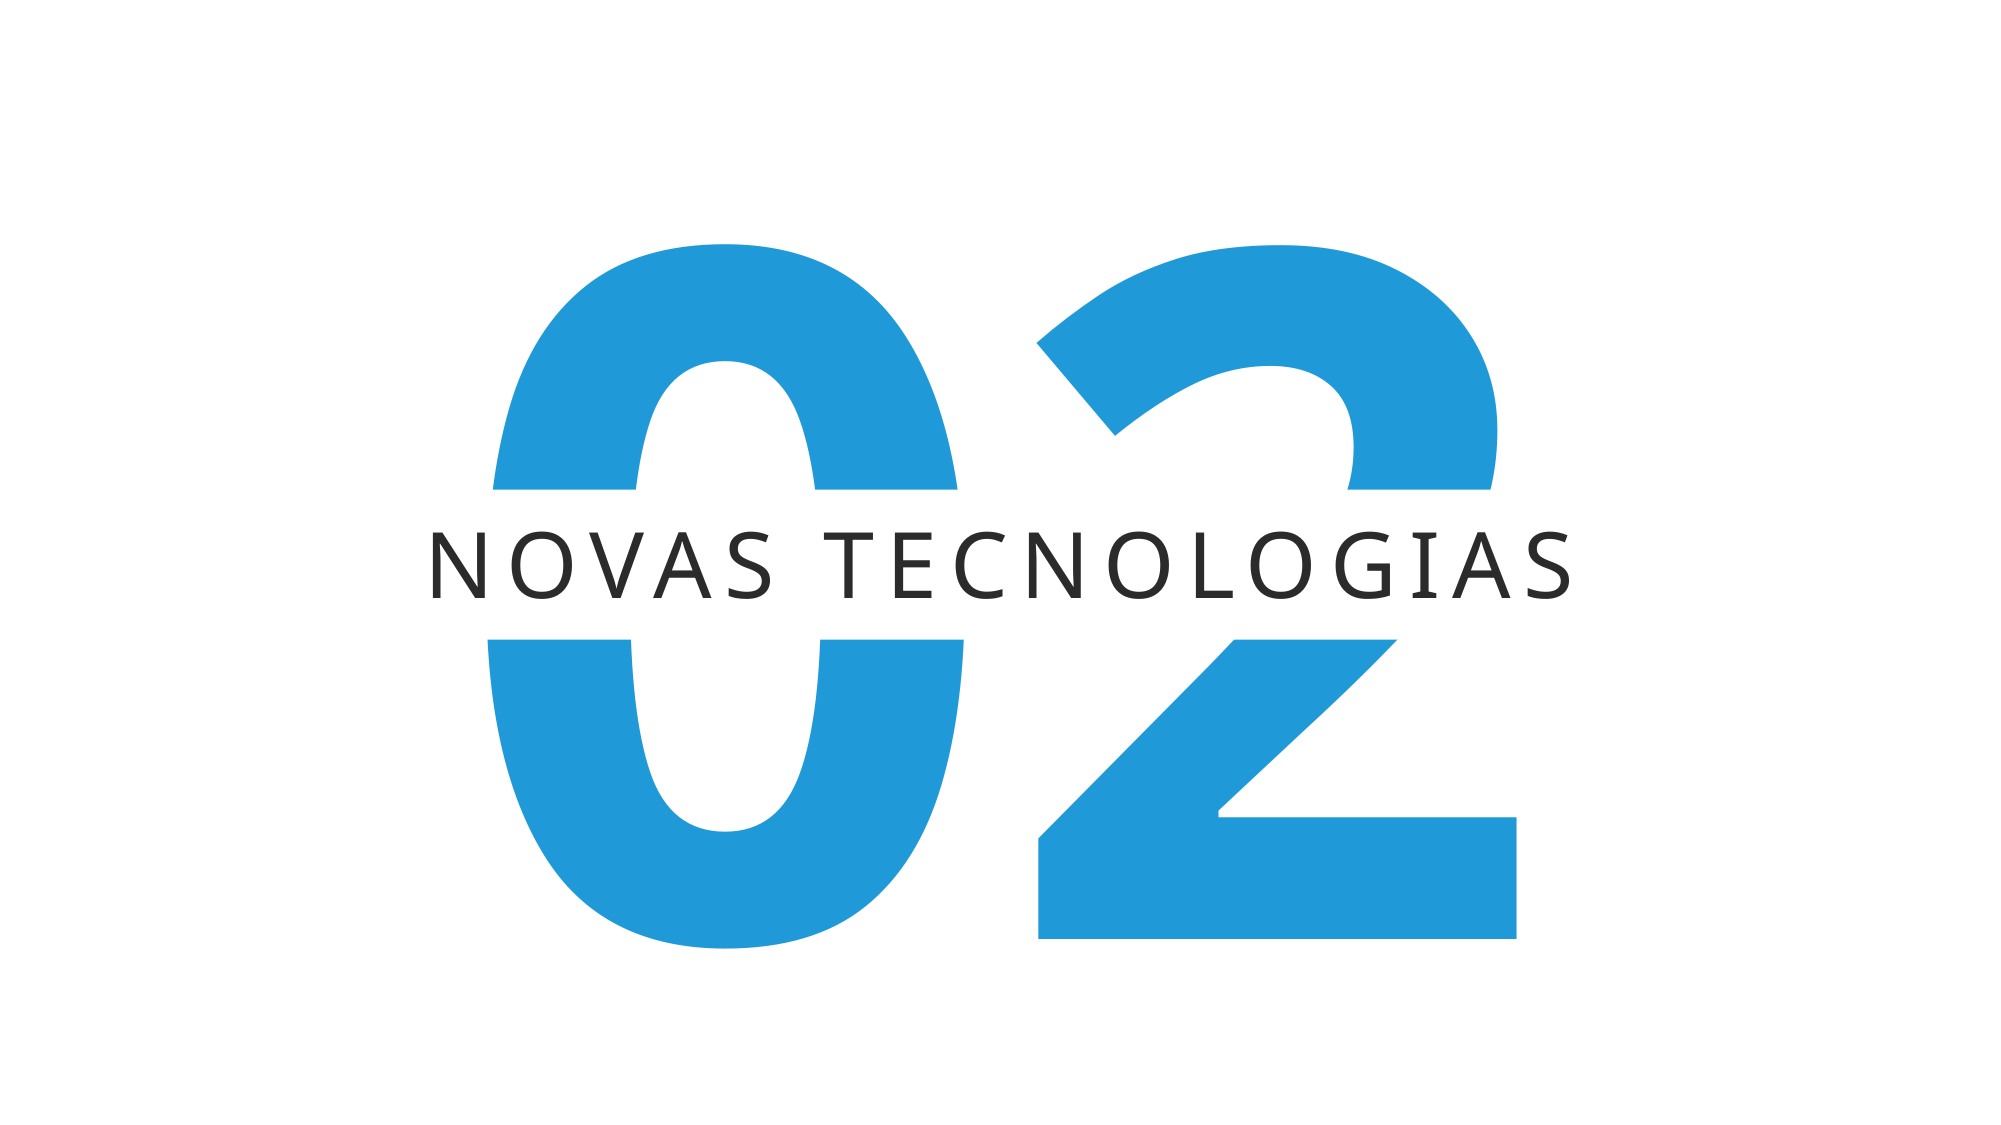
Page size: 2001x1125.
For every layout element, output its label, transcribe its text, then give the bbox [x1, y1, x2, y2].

text_box NOVAS TECNOLOGIAS [409, 499, 1591, 624]
text_box 02 [437, 641, 1563, 1125]
text_box [0, 489, 2000, 641]
text_box 02 [437, 0, 1563, 489]
